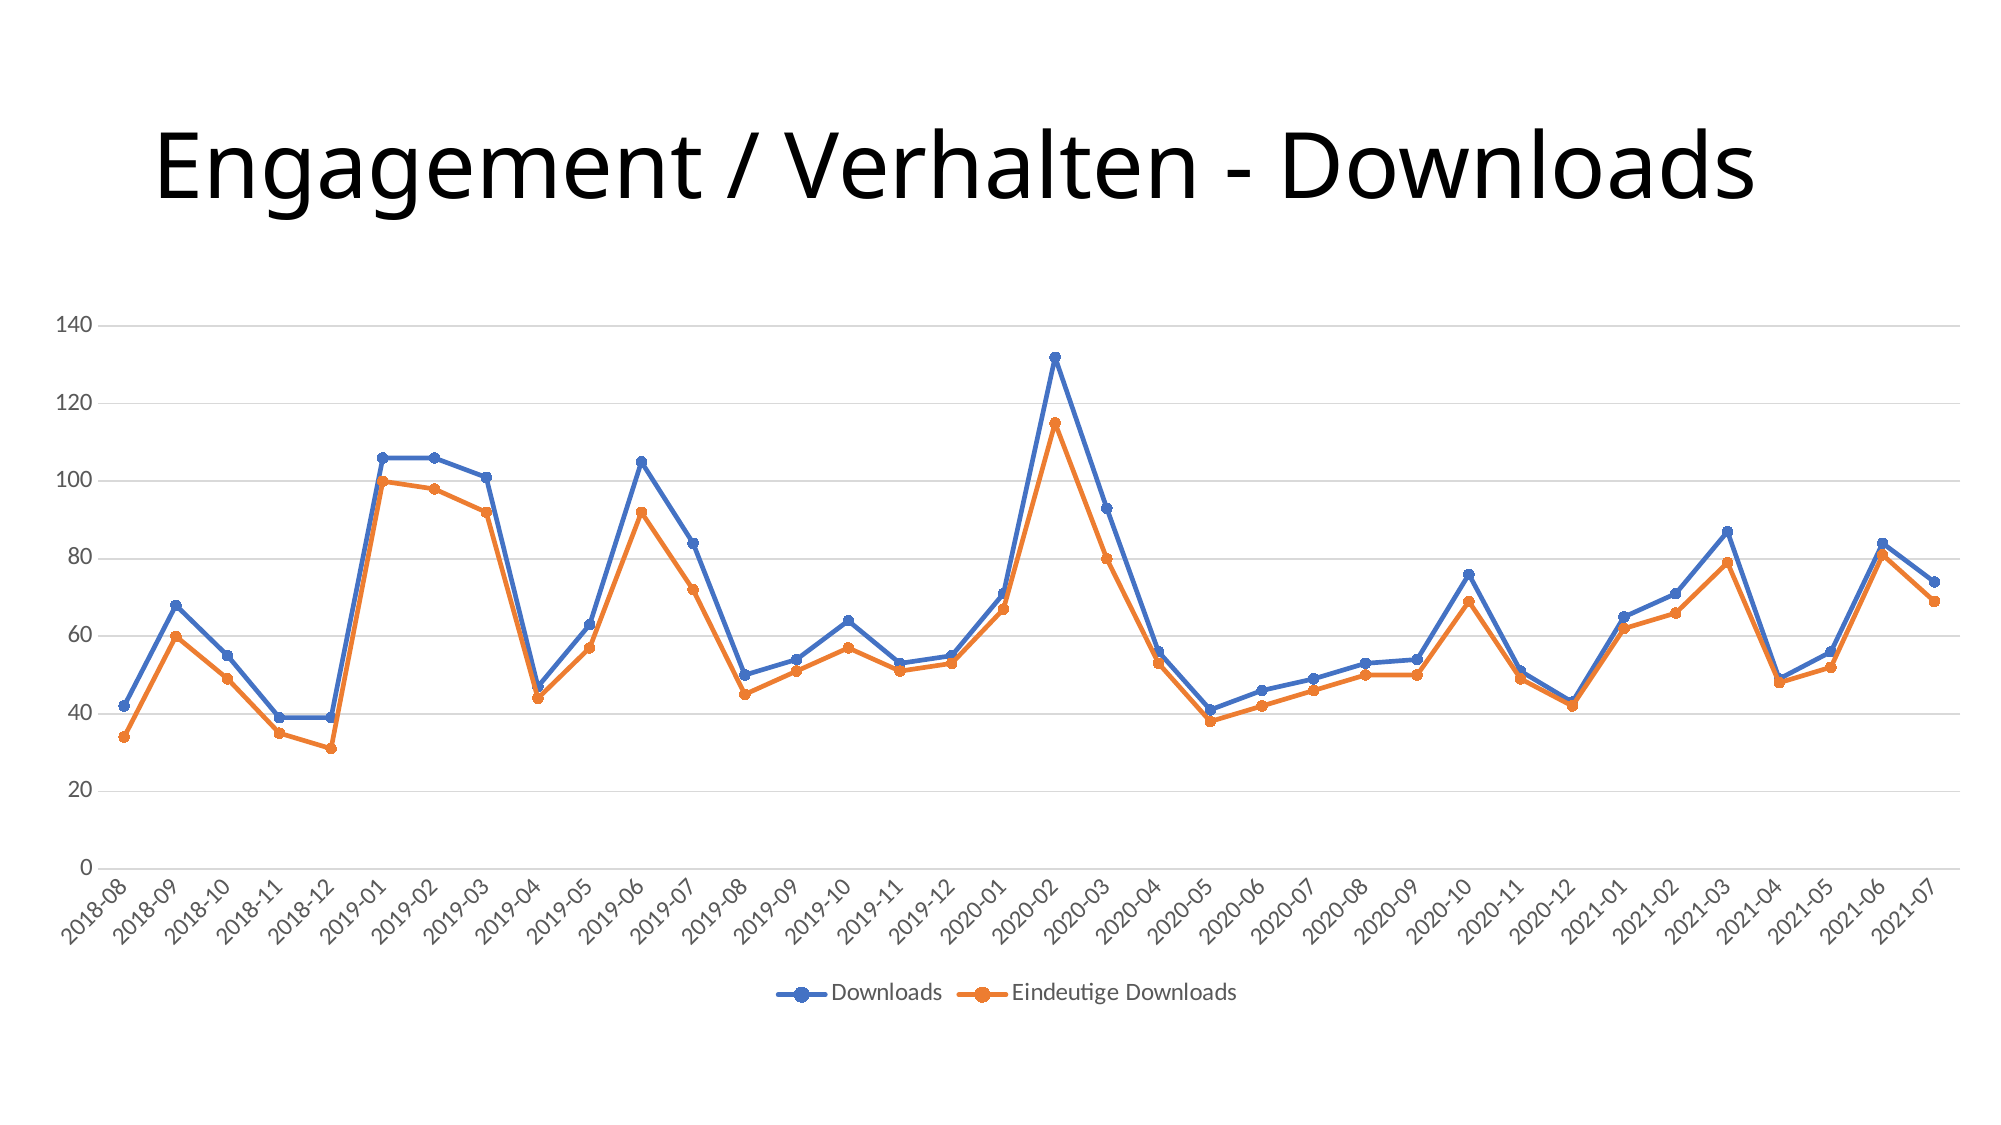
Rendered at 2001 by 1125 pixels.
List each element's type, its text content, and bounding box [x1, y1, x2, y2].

title Engagement / Verhalten - Downloads [137, 59, 1863, 278]
chart [15, 299, 2000, 1014]
